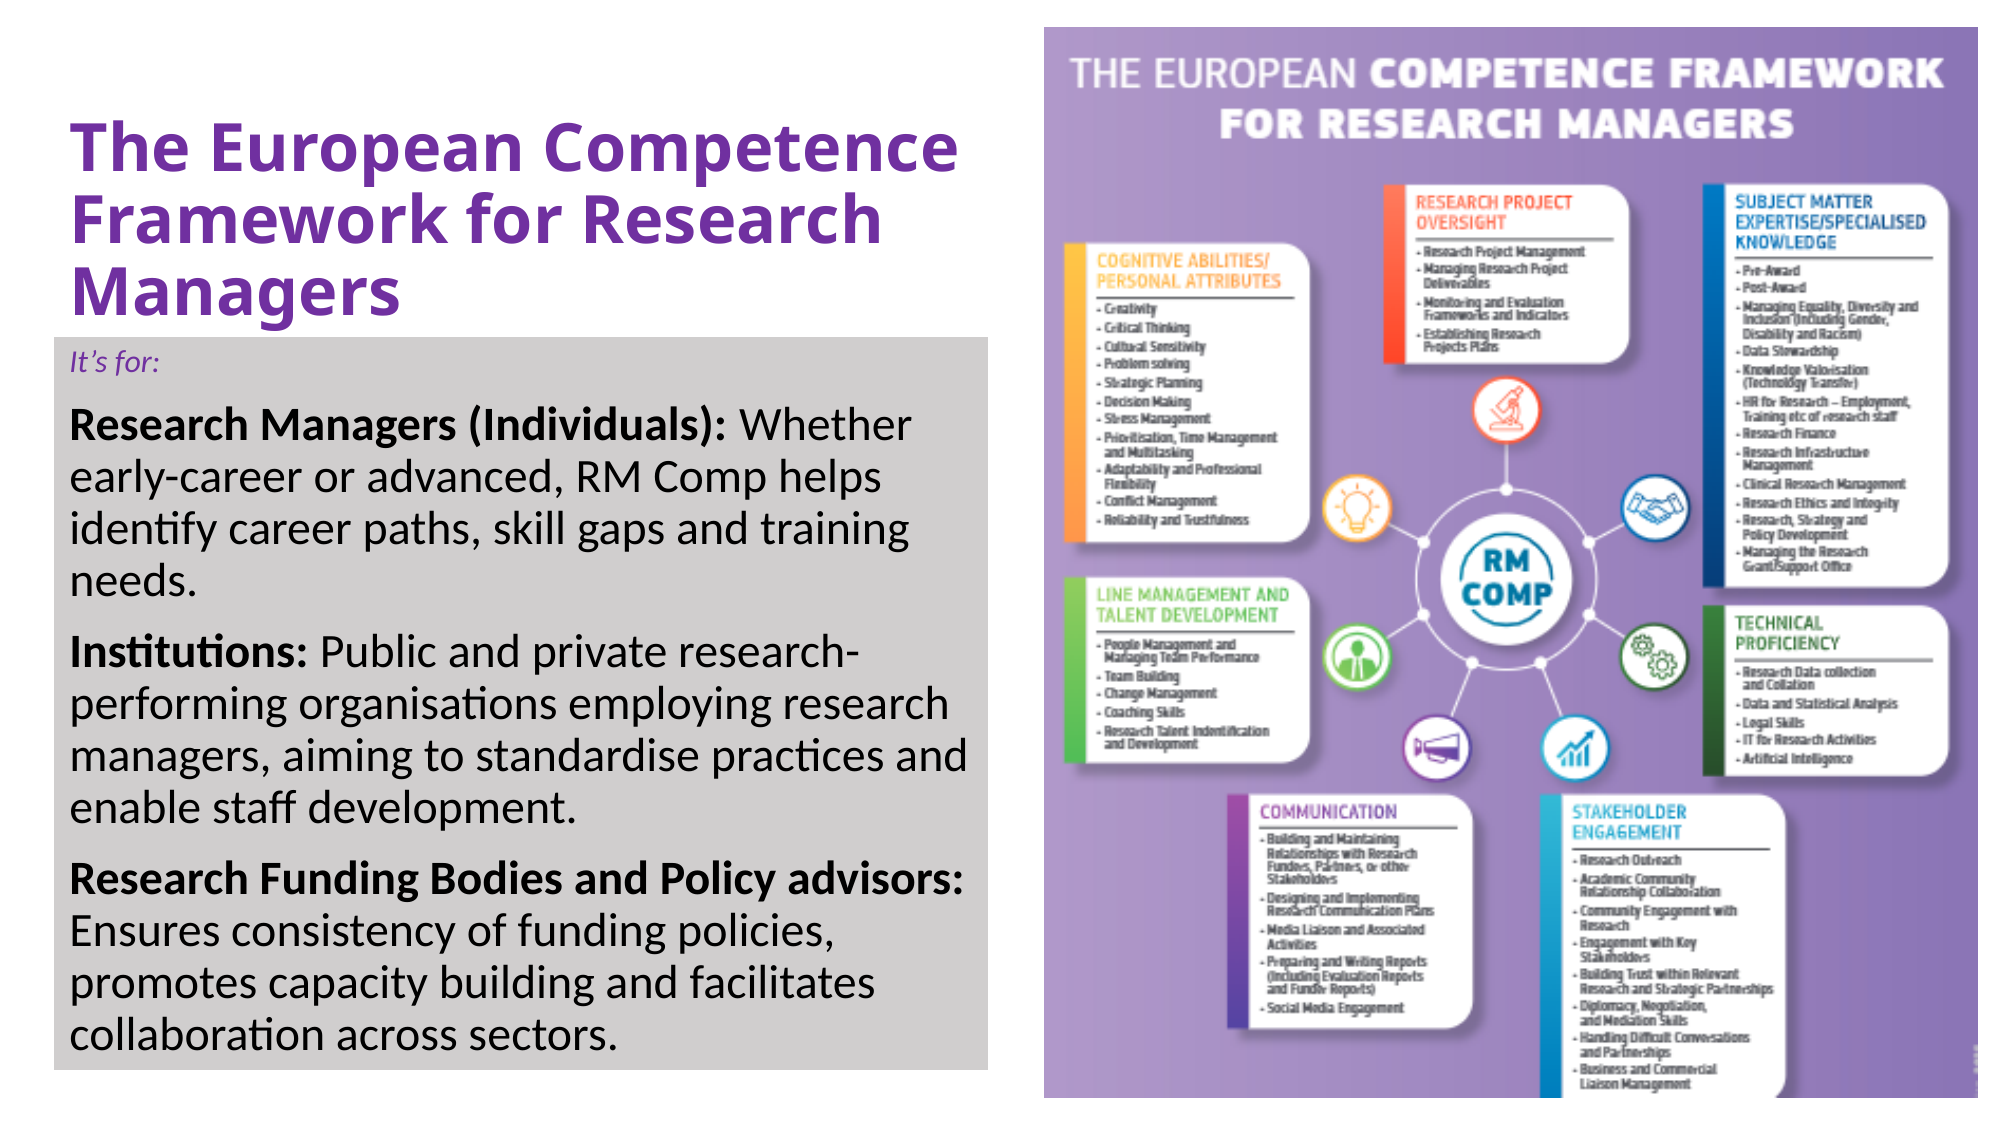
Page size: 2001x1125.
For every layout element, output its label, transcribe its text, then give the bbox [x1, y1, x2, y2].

list It’s for: Research Managers (Individuals): Whether early-career or advanced, RM Comp helps identify career paths, skill gaps and training needs. Institutions: Public and private research-performing organisations employing research managers, aiming to standardise practices and enable staff development. Research Funding Bodies and Policy advisors: Ensures consistency of funding policies, promotes capacity building and facilitates collaboration across sectors. [54, 337, 988, 1070]
title The European Competence Framework for Research Managers [54, 75, 988, 337]
picture [1044, 27, 1978, 1098]
